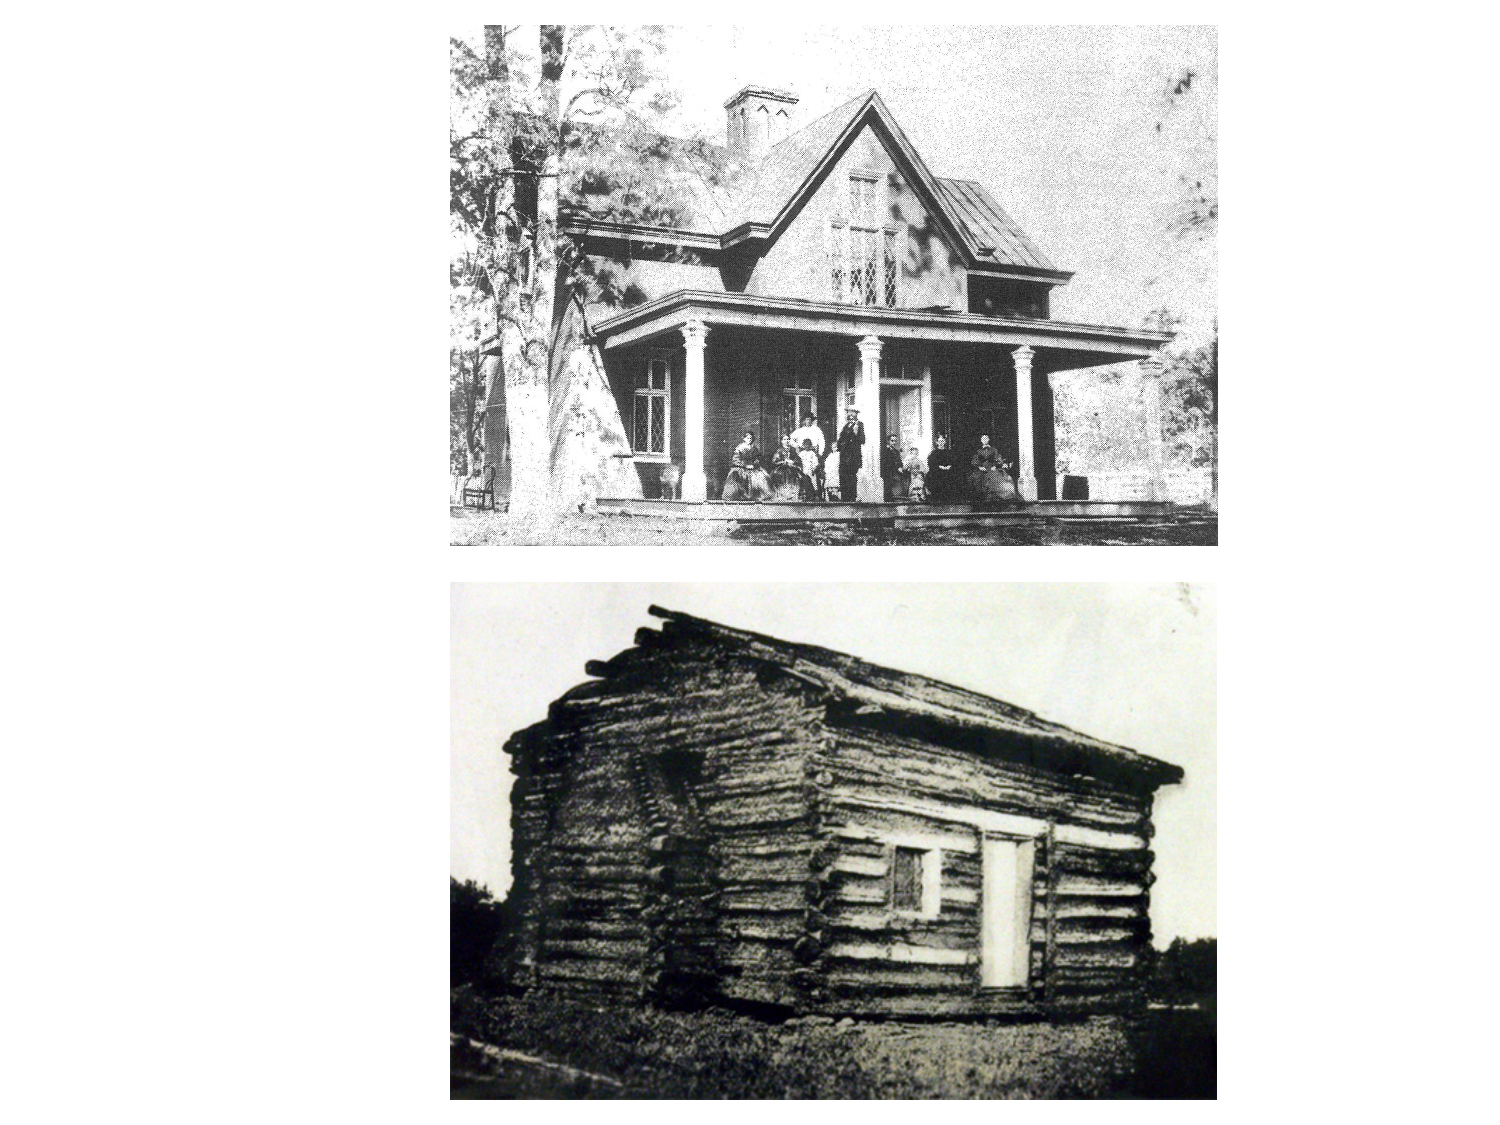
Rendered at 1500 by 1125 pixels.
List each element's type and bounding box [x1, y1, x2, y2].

picture [449, 24, 1219, 547]
picture [449, 581, 1218, 1101]
